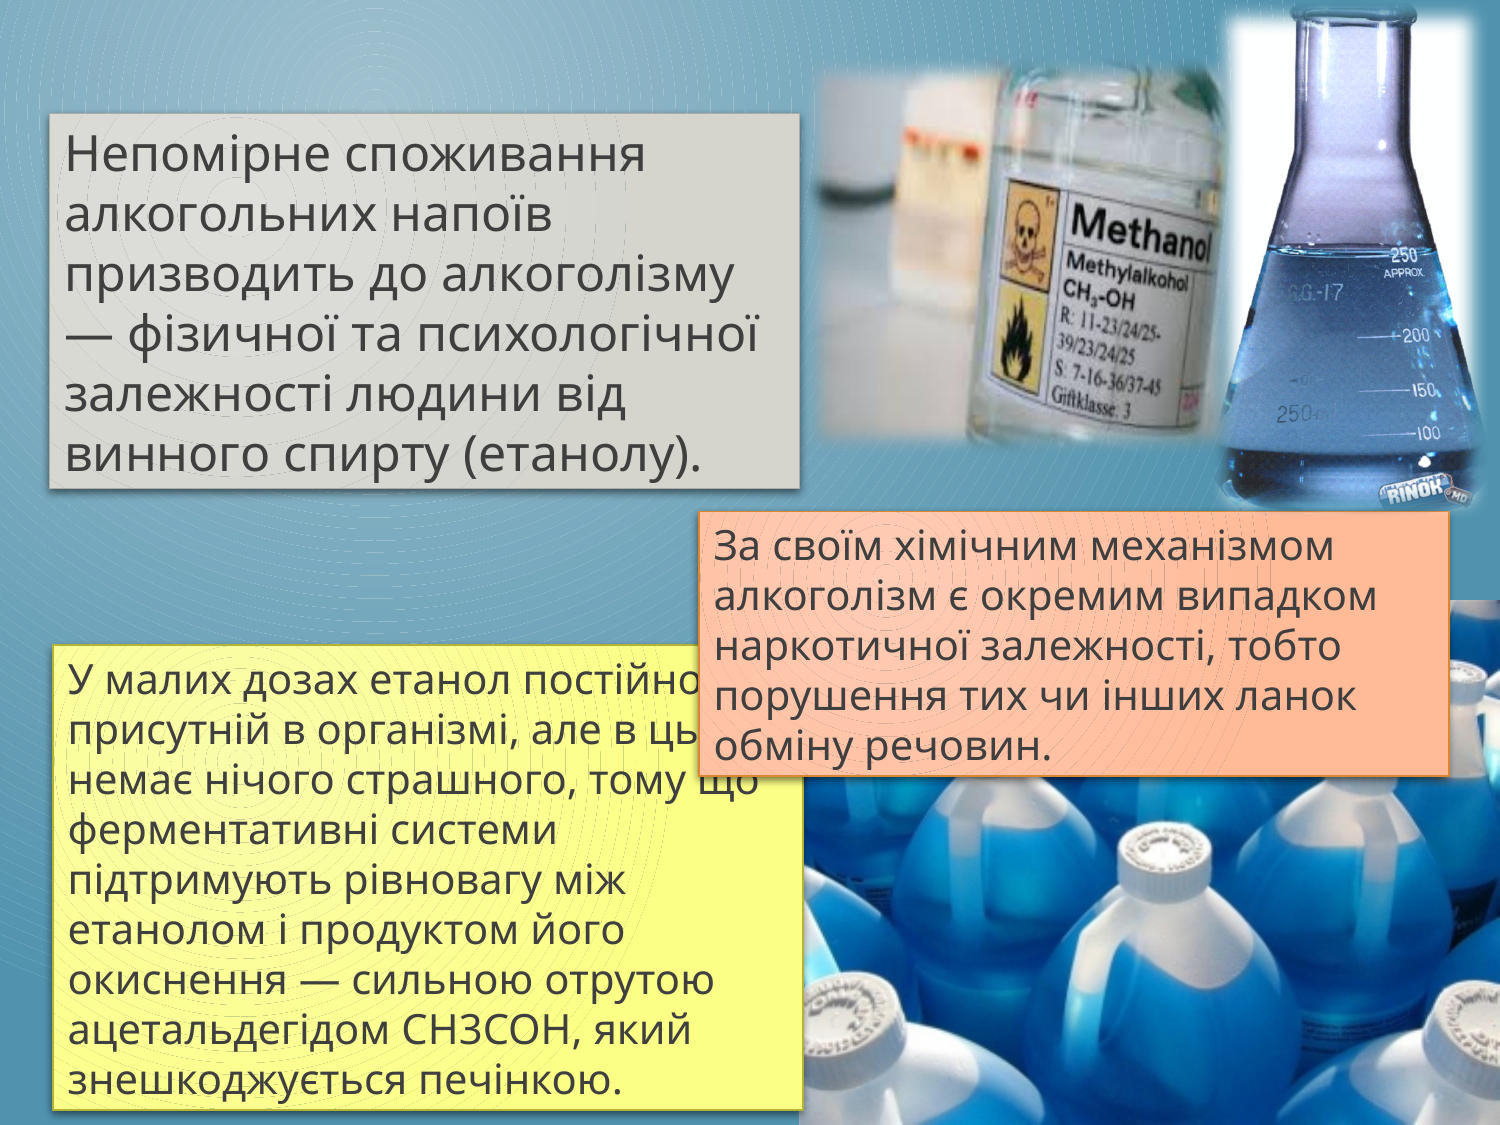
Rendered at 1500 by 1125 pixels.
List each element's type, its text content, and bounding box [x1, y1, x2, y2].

text_box За своїм хімічним механізмом алкоголізм є окремим випадком наркотичної залежності, тобто порушення тих чи інших ланок обміну речовин. [698, 511, 1450, 777]
text_box Непомірне споживання алкогольних напоїв призводить до алкоголізму — фізичної та психологічної залежності людини від винного спирту (етанолу). [49, 113, 800, 489]
picture [799, 600, 1500, 1125]
text_box У малих дозах етанол постійно присутній в організмі, але в цьому немає нічого страшного, тому що ферментативні системи підтримують рівновагу між етанолом і продуктом його окиснення — сильною отрутою ацетальдегідом СН3СОН, який знешкоджується печінкою. [52, 644, 792, 1111]
picture [799, 0, 1491, 521]
